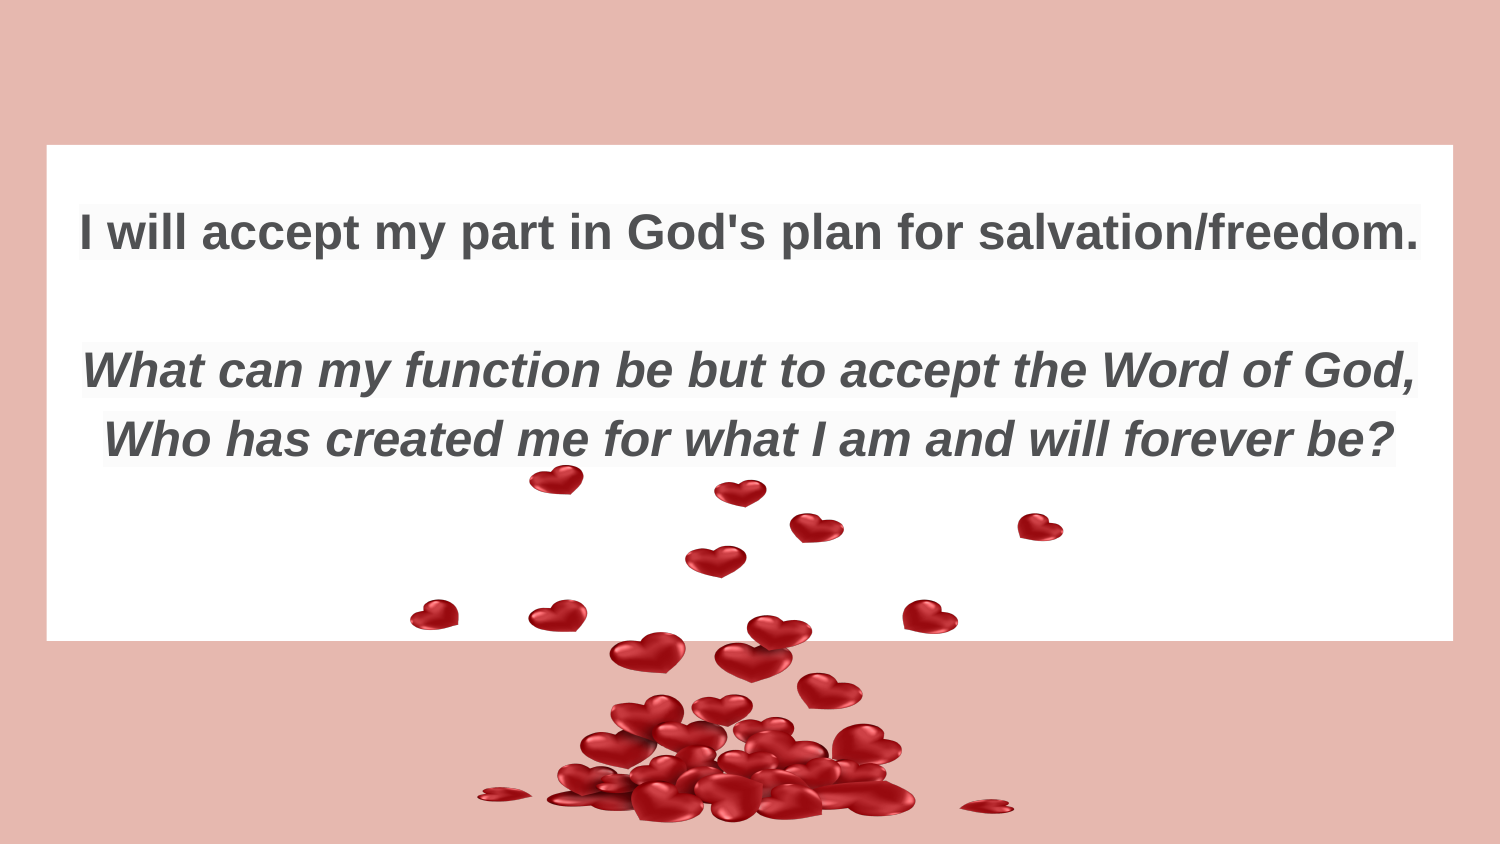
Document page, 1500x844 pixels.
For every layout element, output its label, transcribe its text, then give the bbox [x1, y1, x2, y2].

title I will accept my part in God's plan for salvation/freedom. What can my function be but to accept the Word of God, Who has created me for what I am and will forever be? [46, 144, 1454, 641]
picture [404, 462, 1069, 824]
